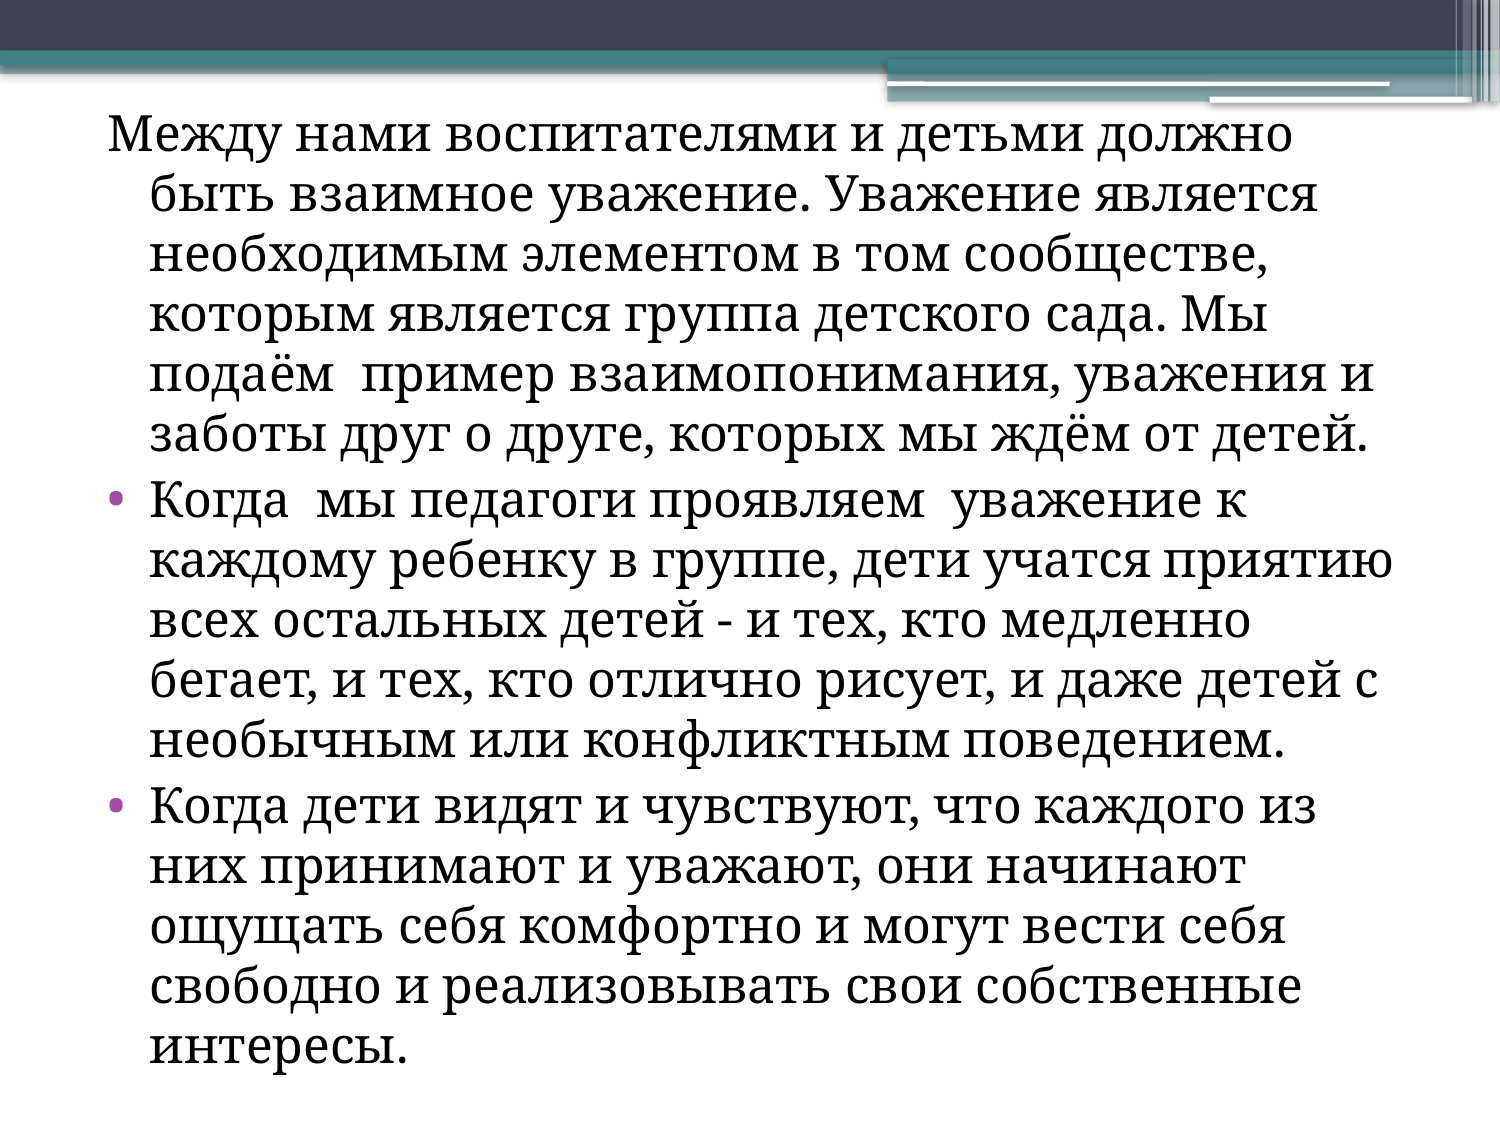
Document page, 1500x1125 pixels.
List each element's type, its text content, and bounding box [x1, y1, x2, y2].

list Между нами воспитателями и детьми должно быть взаимное уважение. Уважение является необходимым элементом в том сообществе, которым является группа детского сада. Мы подаём пример взаимопонимания, уважения и заботы друг о друге, которых мы ждём от детей. Когда мы педагоги проявляем уважение к каждому ребенку в группе, дети учатся приятию всех остальных детей - и тех, кто медленно бегает, и тех, кто отлично рисует, и даже детей с необычным или конфликтным поведением. Когда дети видят и чувствуют, что каждого из них принимают и уважают, они начинают ощущать себя комфортно и могут вести себя свободно и реализовывать свои собственные интересы. [75, 93, 1425, 1090]
